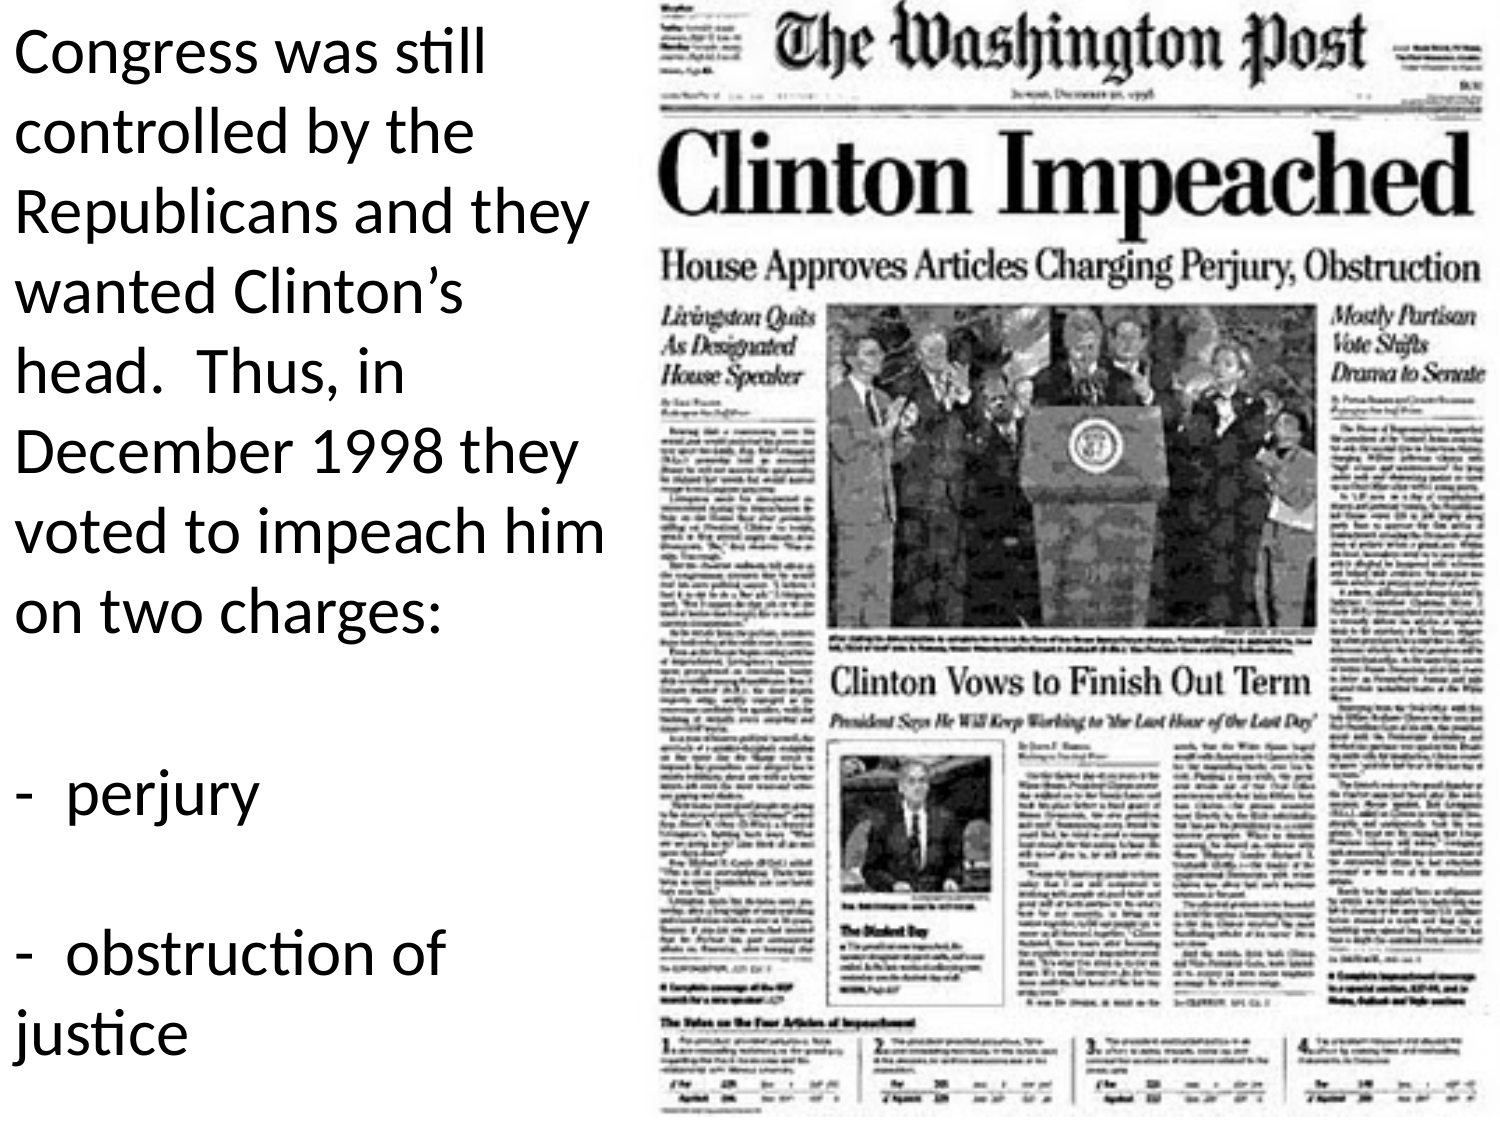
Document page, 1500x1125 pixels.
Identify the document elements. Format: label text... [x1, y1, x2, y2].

picture [637, 0, 1500, 1117]
text_box - perjury - obstruction of justice [0, 741, 632, 1077]
text_box Congress was still controlled by the Republicans and they wanted Clinton’s head. Thus, in December 1998 they voted to impeach him on two charges: [0, 0, 635, 655]
